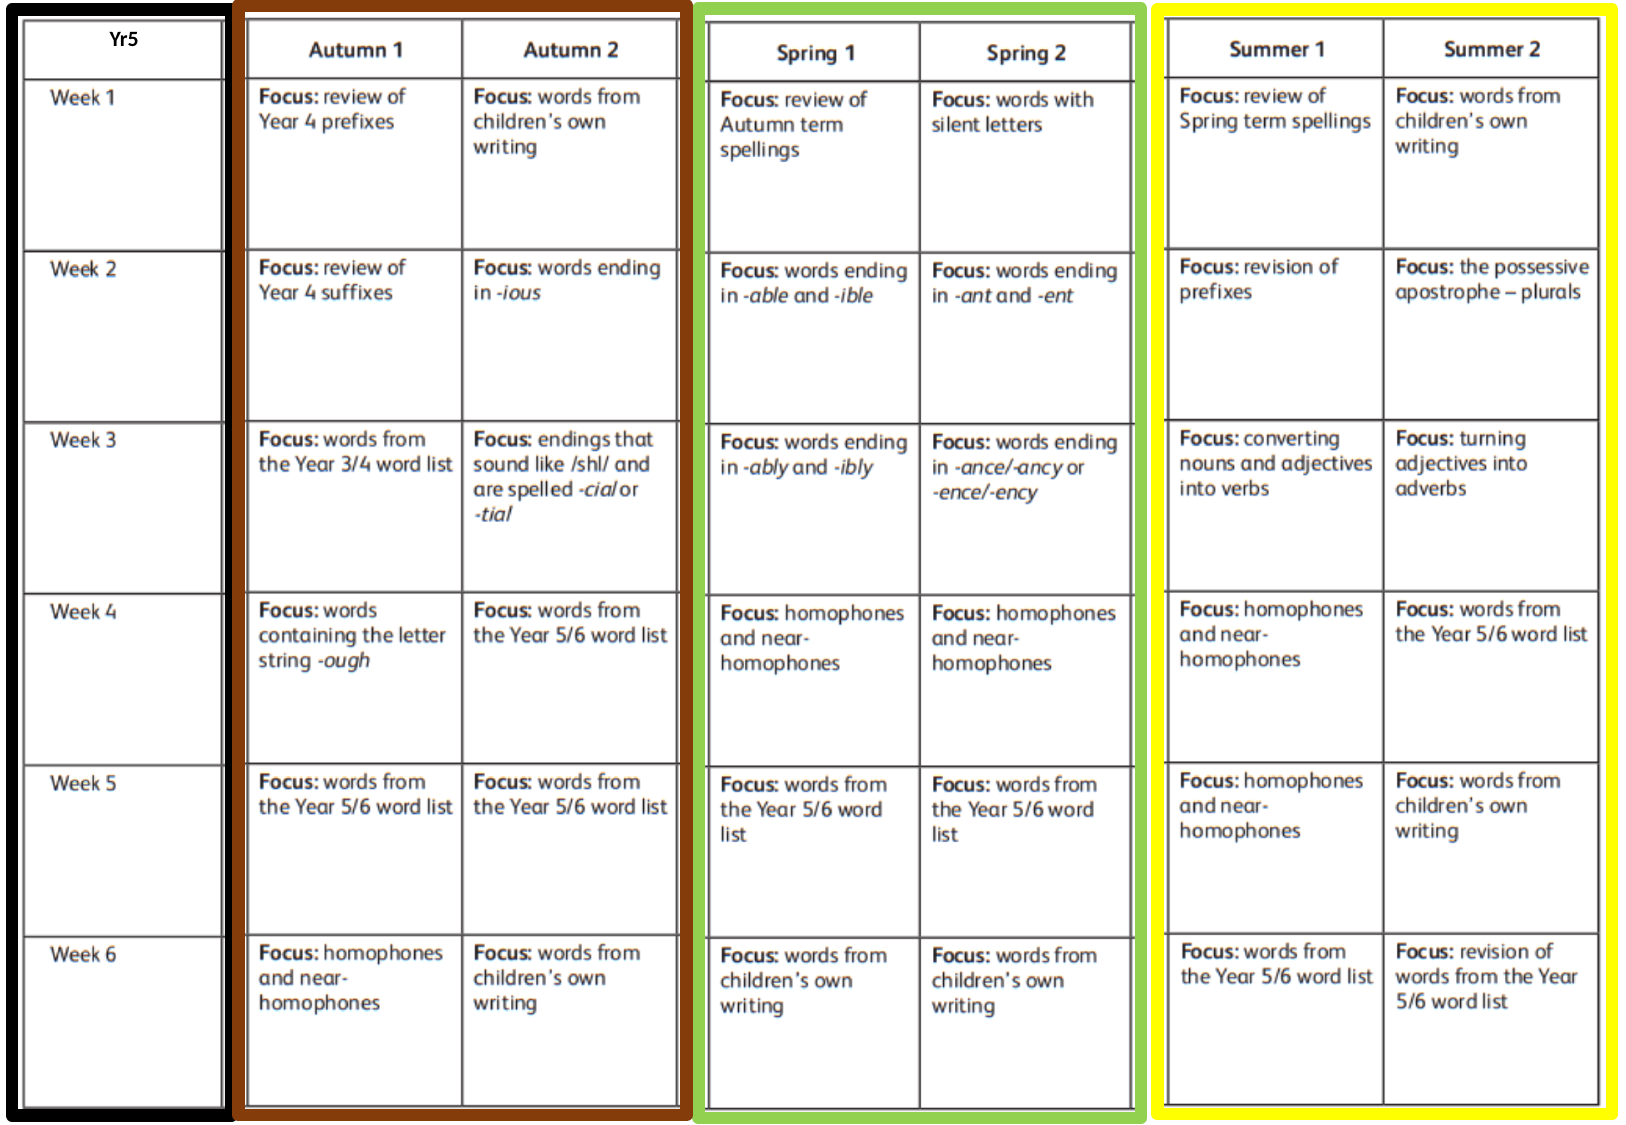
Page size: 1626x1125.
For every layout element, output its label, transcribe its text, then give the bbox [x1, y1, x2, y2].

text_box Yr5 [16, 17, 232, 58]
picture [0, 13, 1625, 1111]
